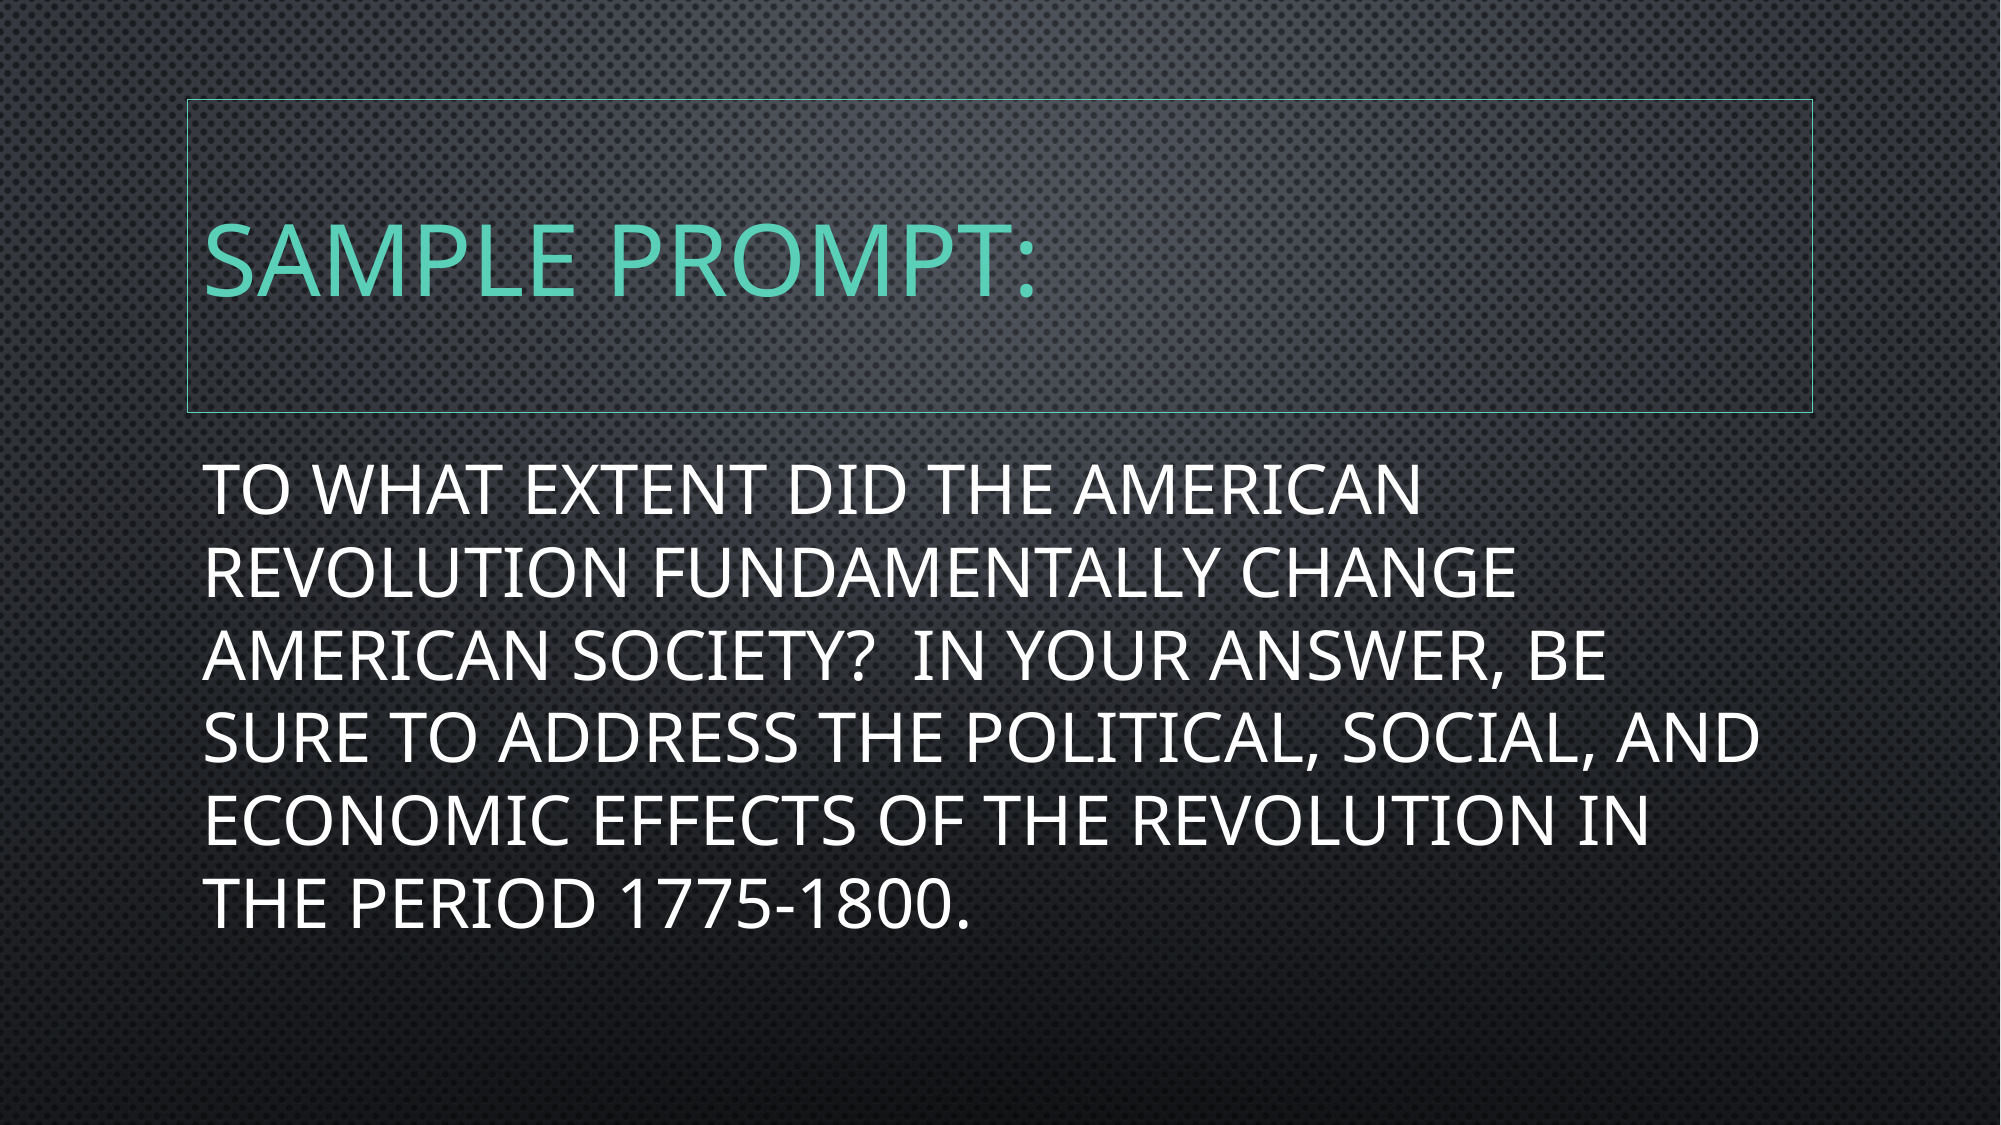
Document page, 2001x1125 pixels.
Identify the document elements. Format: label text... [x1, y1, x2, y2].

title Sample Prompt: [187, 99, 1813, 413]
list To what extent did the American Revolution fundamentally change American society? In your answer, be sure to address the political, social, and economic effects of the Revolution in the period 1775-1800. [187, 437, 1813, 950]
